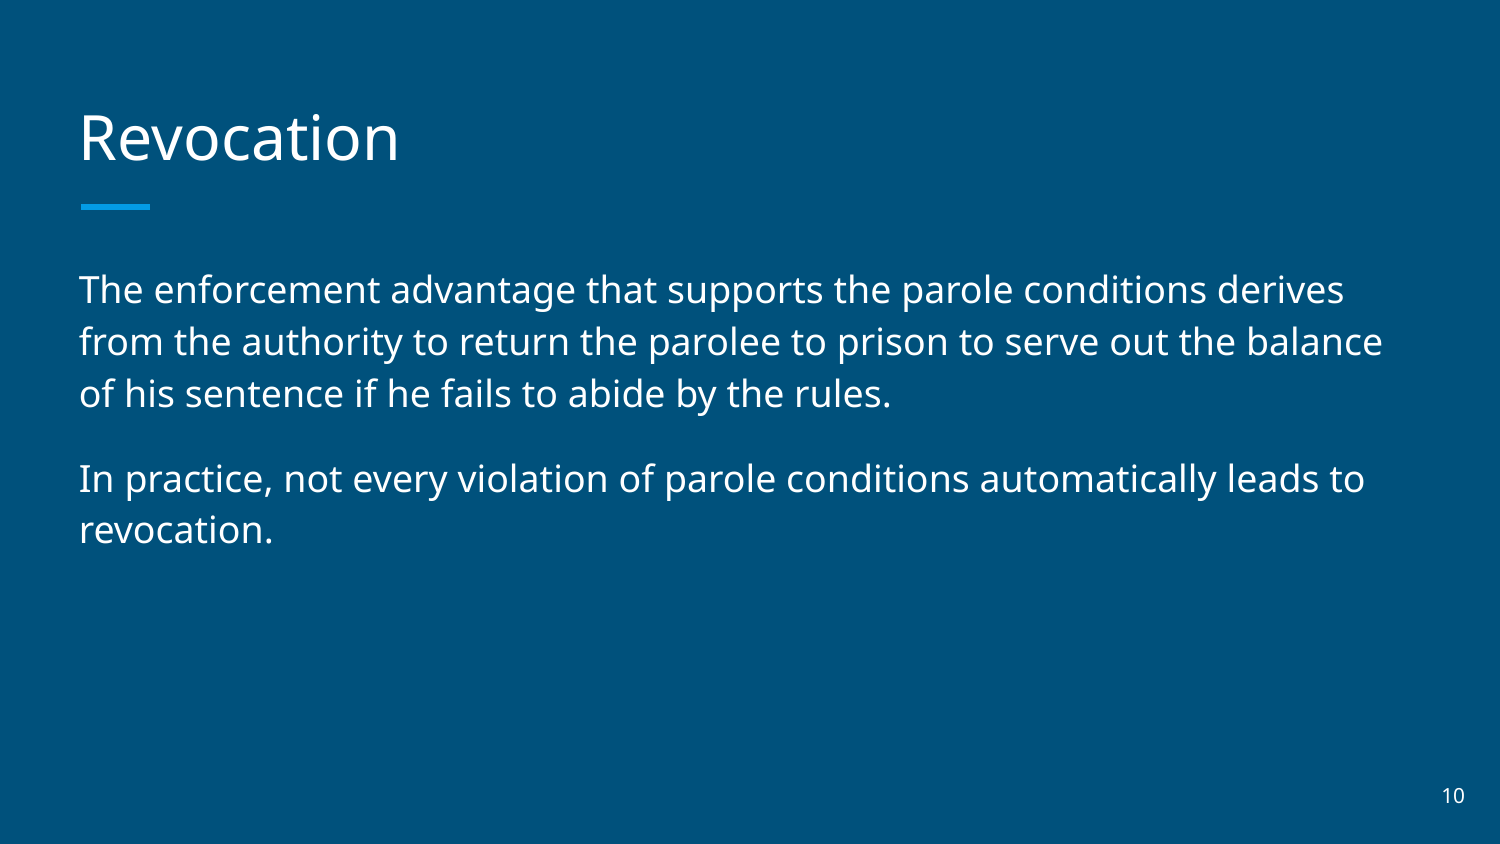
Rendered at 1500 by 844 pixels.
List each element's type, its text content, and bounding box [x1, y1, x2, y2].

title Revocation [63, 75, 1437, 188]
slide_number ‹#› [1389, 764, 1480, 830]
list The enforcement advantage that supports the parole conditions derives from the authority to return the parolee to prison to serve out the balance of his sentence if he fails to abide by the rules. In practice, not every violation of parole conditions automatically leads to revocation. [63, 244, 1437, 750]
